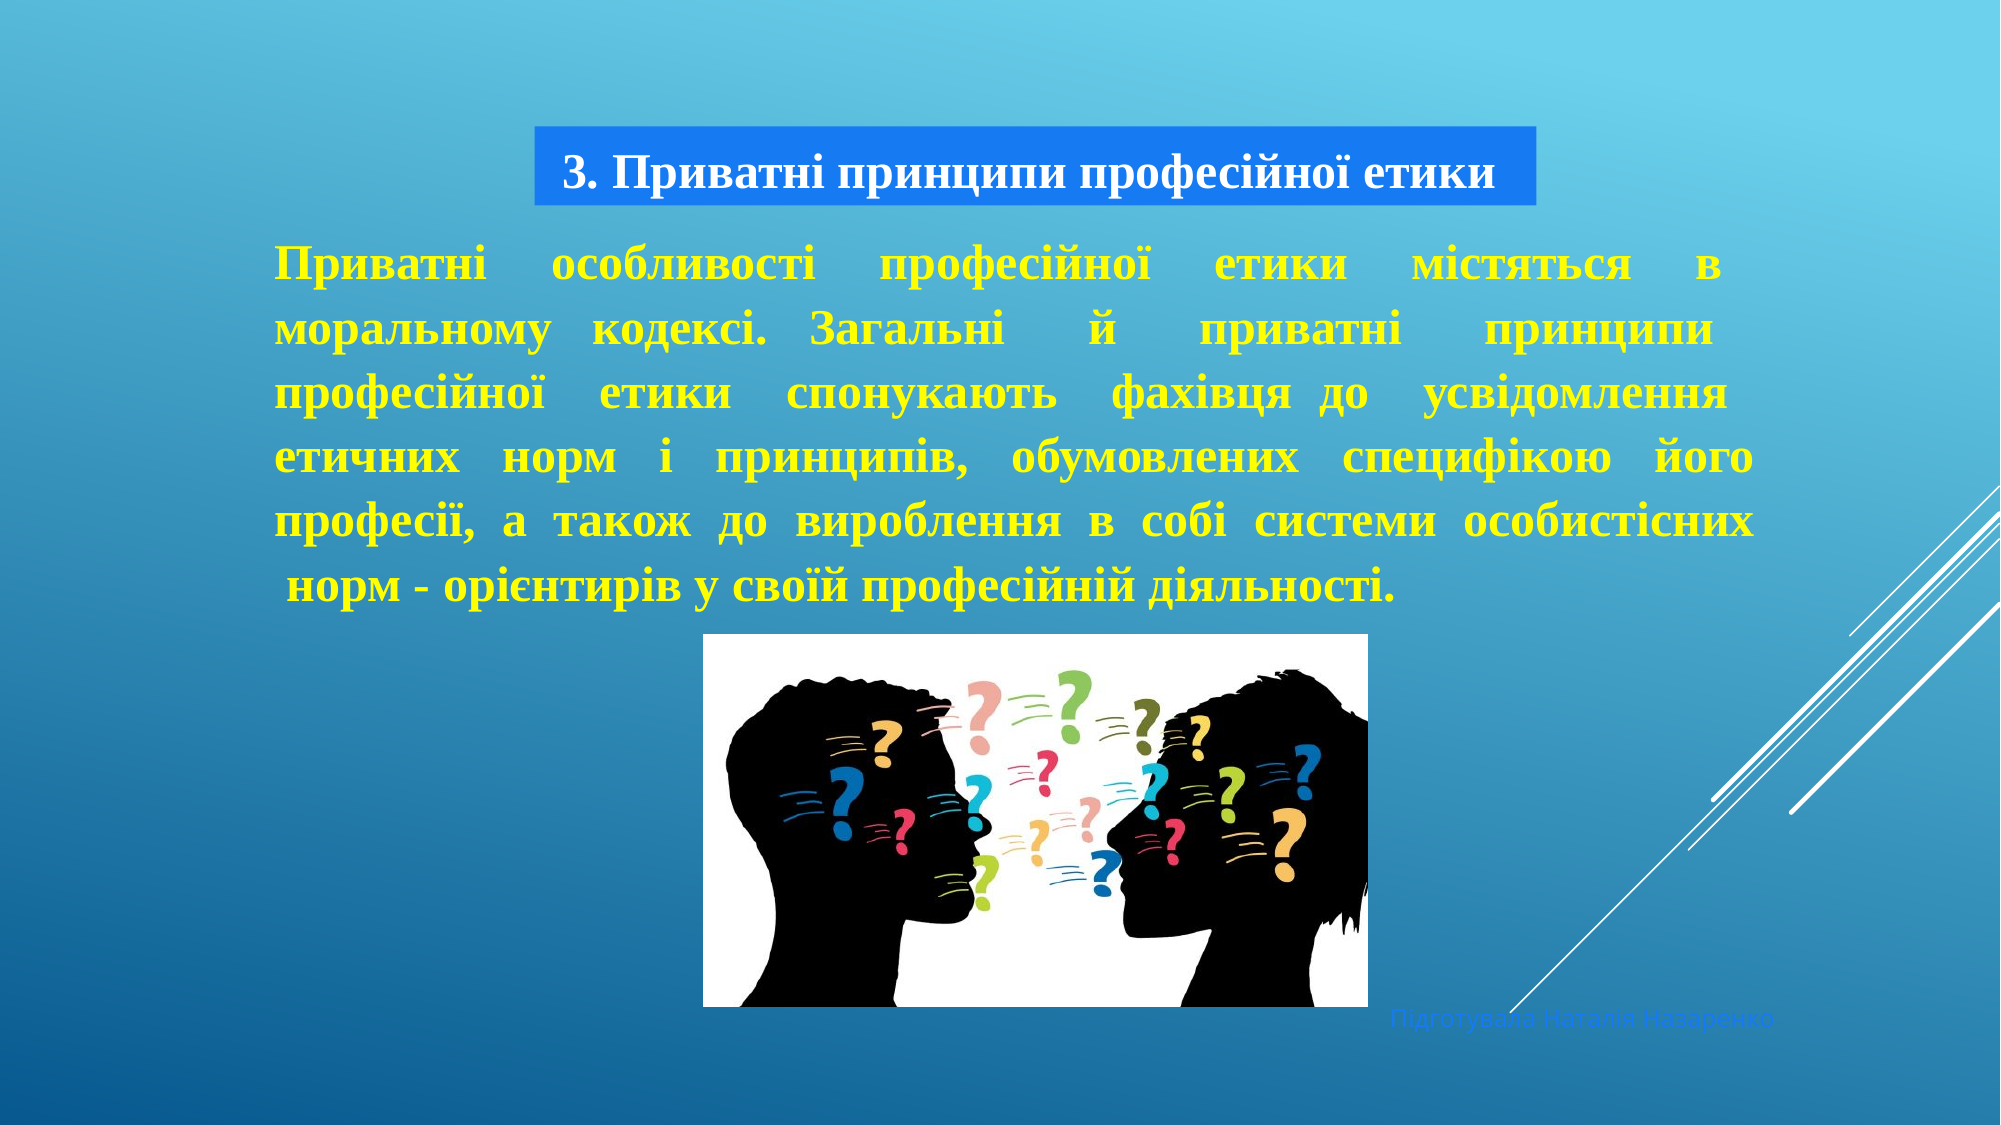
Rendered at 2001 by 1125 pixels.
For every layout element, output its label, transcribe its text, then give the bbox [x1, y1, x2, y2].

text_box 3. Приватні принципи професійної етики [534, 126, 1537, 206]
text_box Приватні особливості професійної етики містяться в моральному кодексі. Загальні й приватні принципи професійної етики спонукають фахівця до усвідомлення етичних норм і принципів, обумовлених специфікою його професії, а також до вироблення в собі системи особистісних норм - орієнтирів у своїй професійній діяльності. [259, 218, 1771, 619]
picture [703, 634, 1369, 1007]
text_box Підготувала Наталія Назаренко [1375, 994, 1791, 1040]
